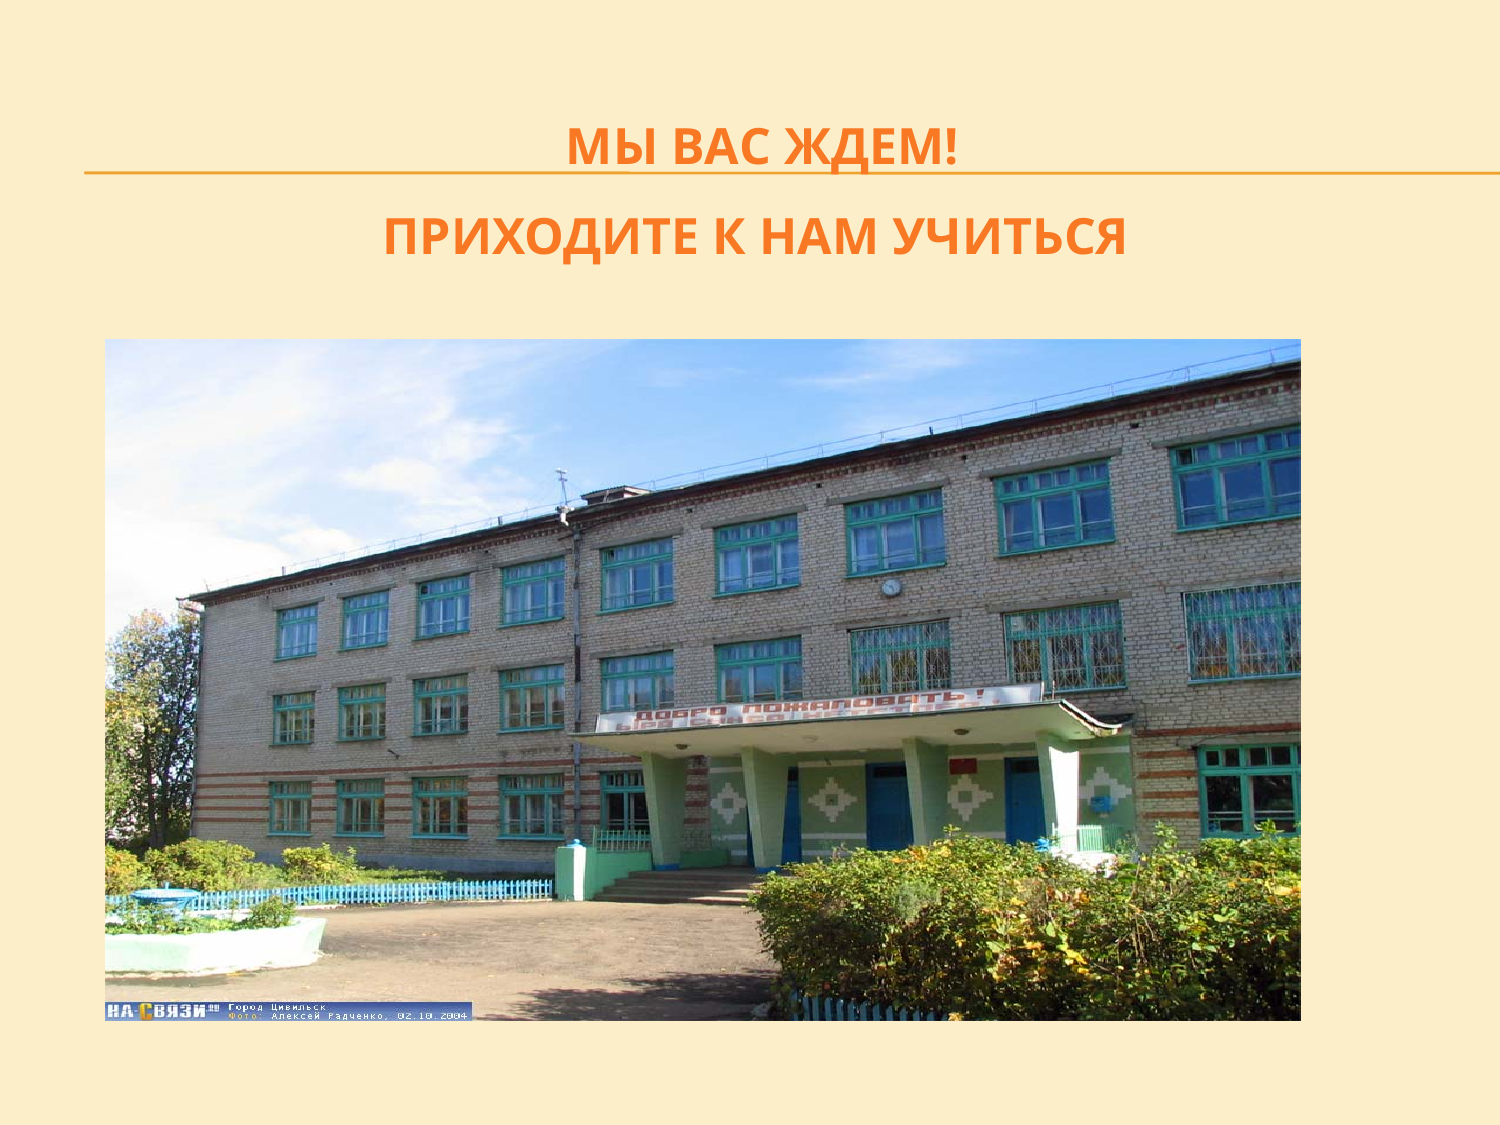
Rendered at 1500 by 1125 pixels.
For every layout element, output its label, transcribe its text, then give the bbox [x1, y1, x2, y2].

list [105, 339, 1302, 1022]
title МЫ ВАС ЖДЕМ! ПРИХОДИТЕ К НАМ УЧИТЬСЯ [50, 35, 1475, 375]
